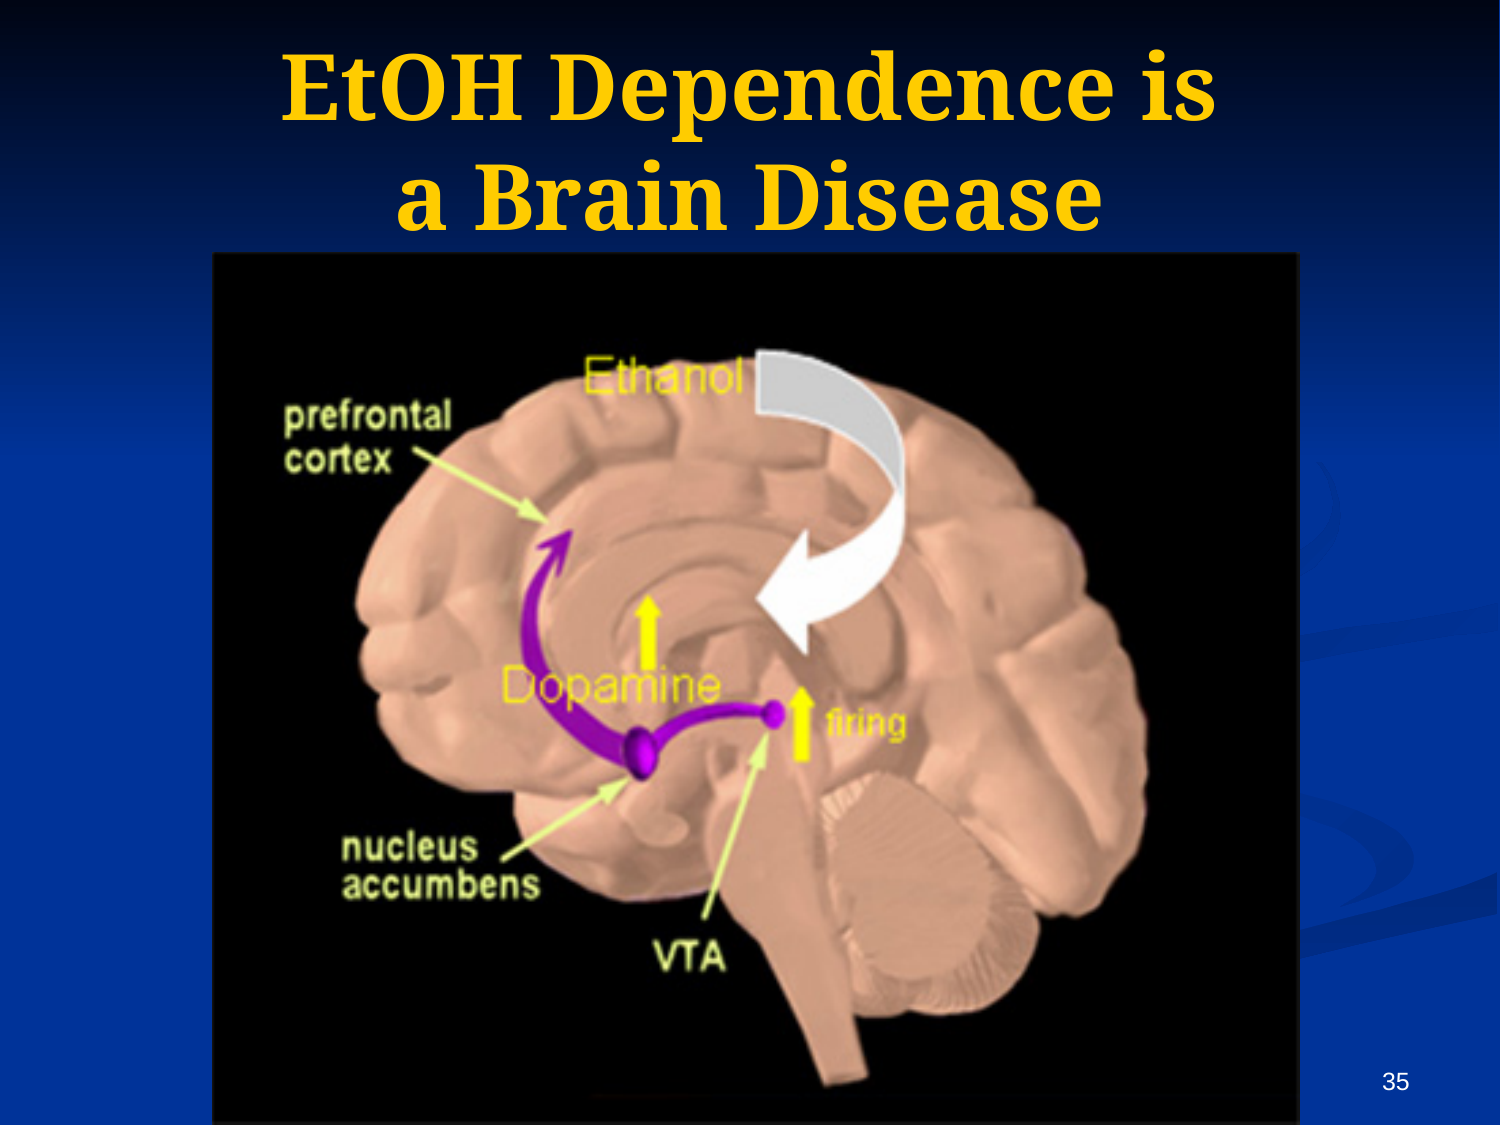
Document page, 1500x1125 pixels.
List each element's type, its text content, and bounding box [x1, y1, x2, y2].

title EtOH Dependence is a Brain Disease [74, 44, 1426, 233]
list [212, 252, 1301, 1125]
slide_number 35 [1304, 1024, 1426, 1104]
